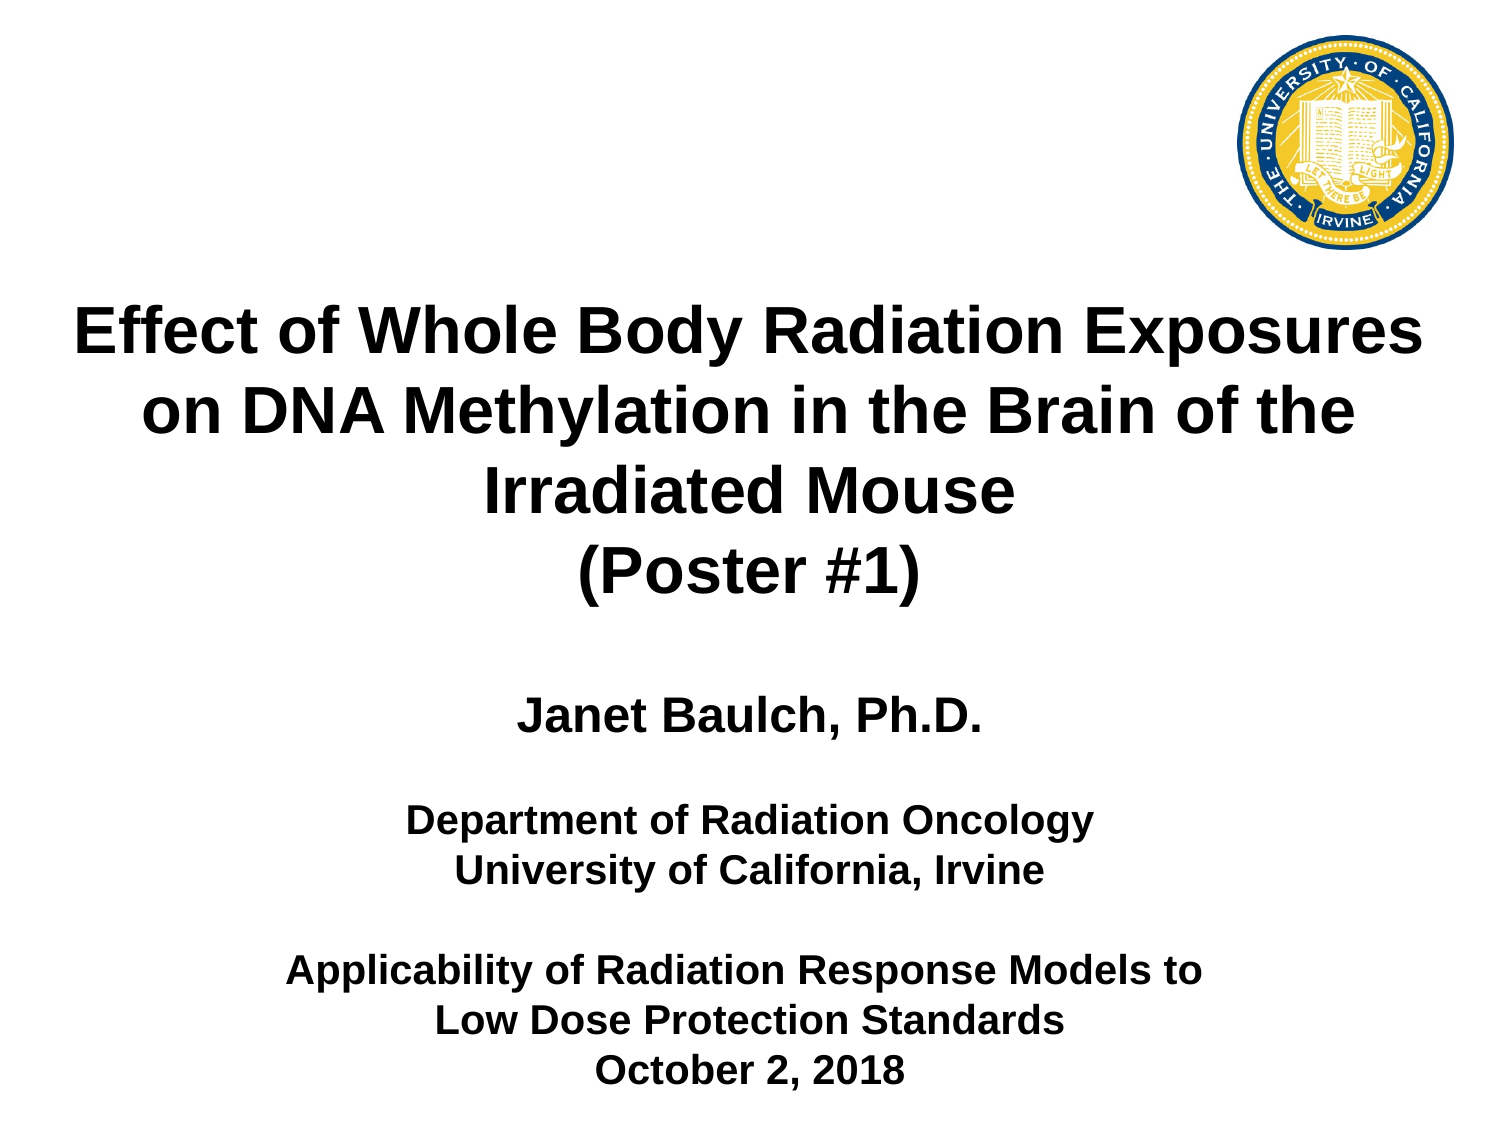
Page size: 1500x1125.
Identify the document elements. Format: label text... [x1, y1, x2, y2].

text_box Effect of Whole Body Radiation Exposures on DNA Methylation in the Brain of the Irradiated Mouse (Poster #1) [50, 279, 1450, 615]
picture [1237, 35, 1454, 251]
text_box Janet Baulch, Ph.D. Department of Radiation Oncology University of California, Irvine Applicability of Radiation Response Models to Low Dose Protection Standards October 2, 2018 [270, 675, 1230, 1100]
